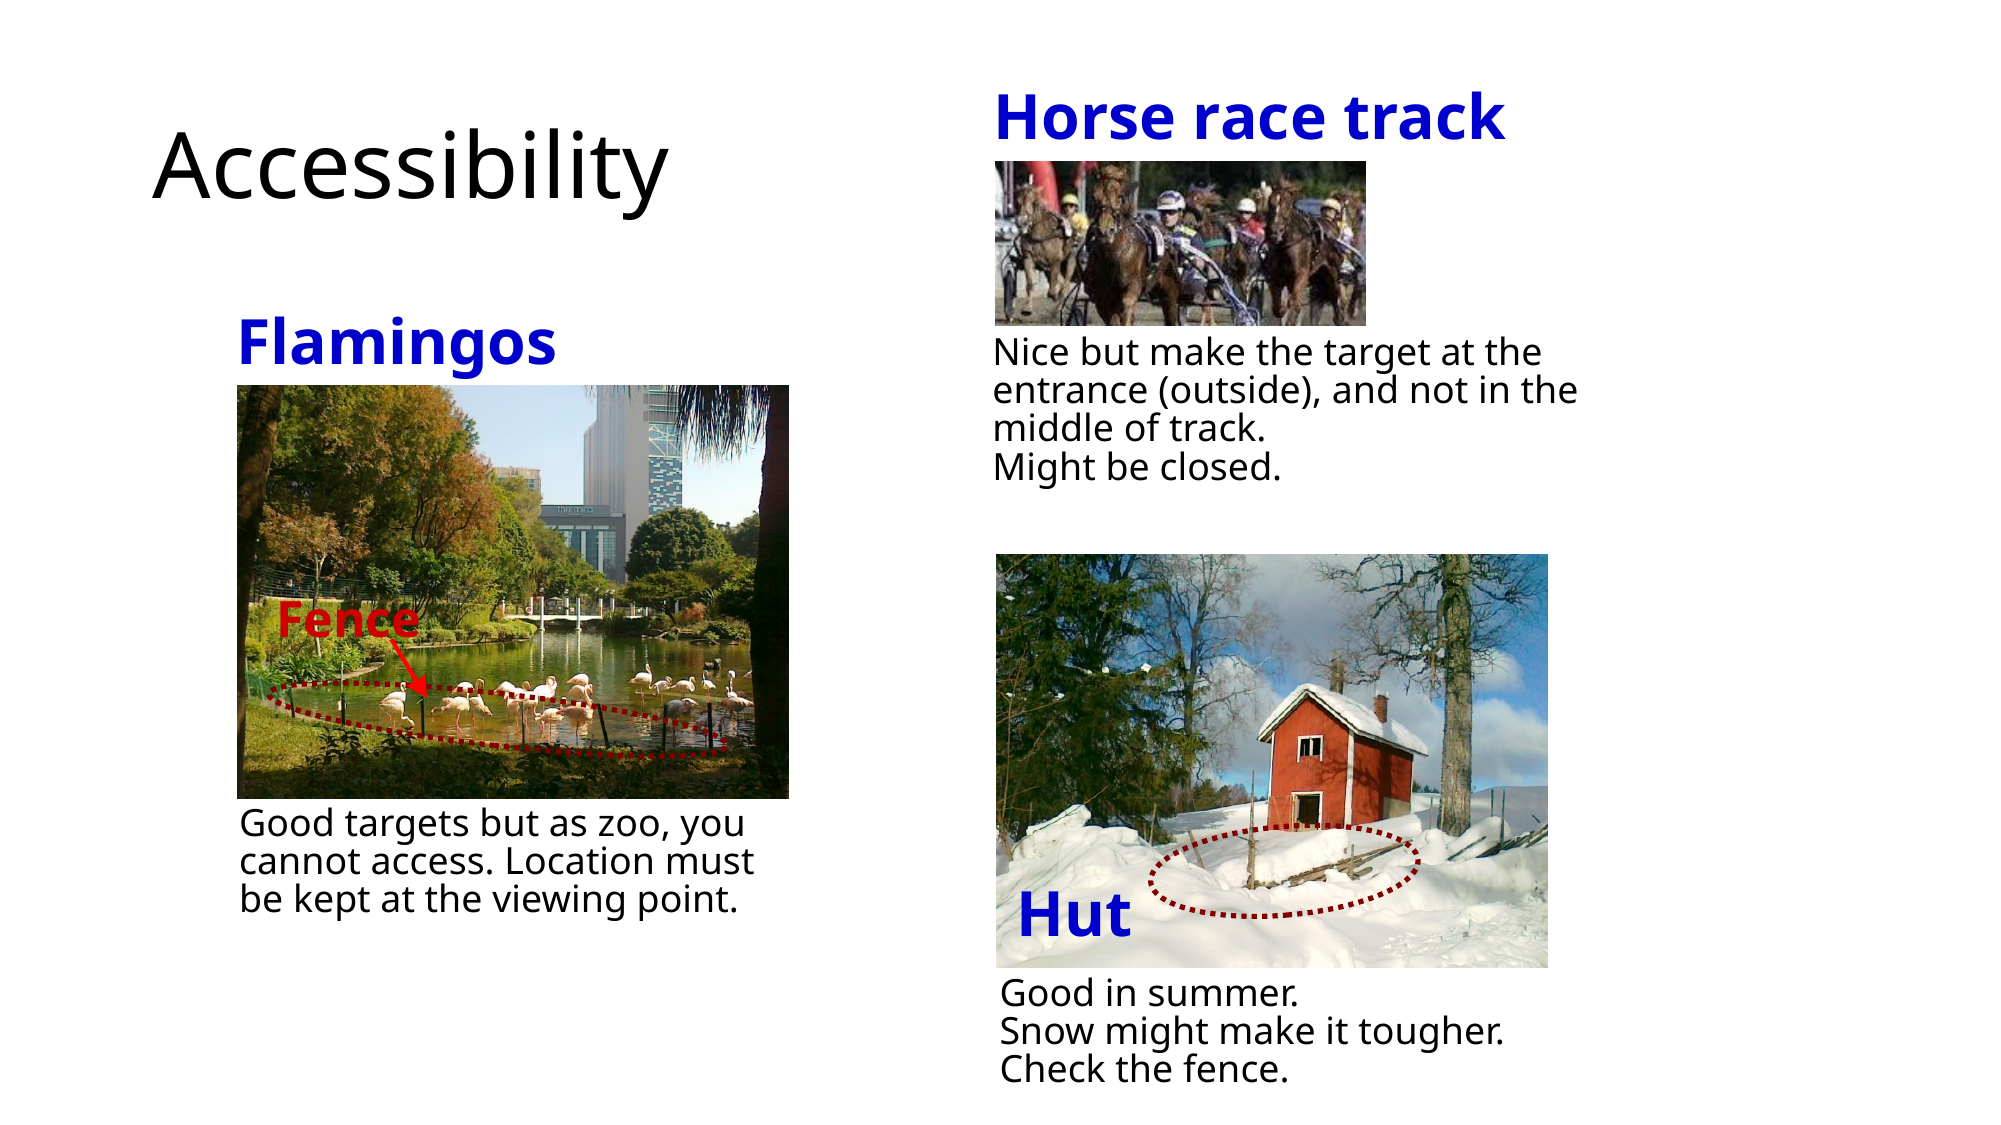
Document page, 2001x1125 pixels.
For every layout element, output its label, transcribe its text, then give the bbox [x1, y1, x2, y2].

picture [996, 554, 1548, 968]
title Accessibility [137, 59, 1863, 278]
text_box Good in summer. Snow might make it tougher. Check the fence. [984, 968, 1641, 1098]
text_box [221, 309, 793, 928]
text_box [977, 83, 1709, 477]
